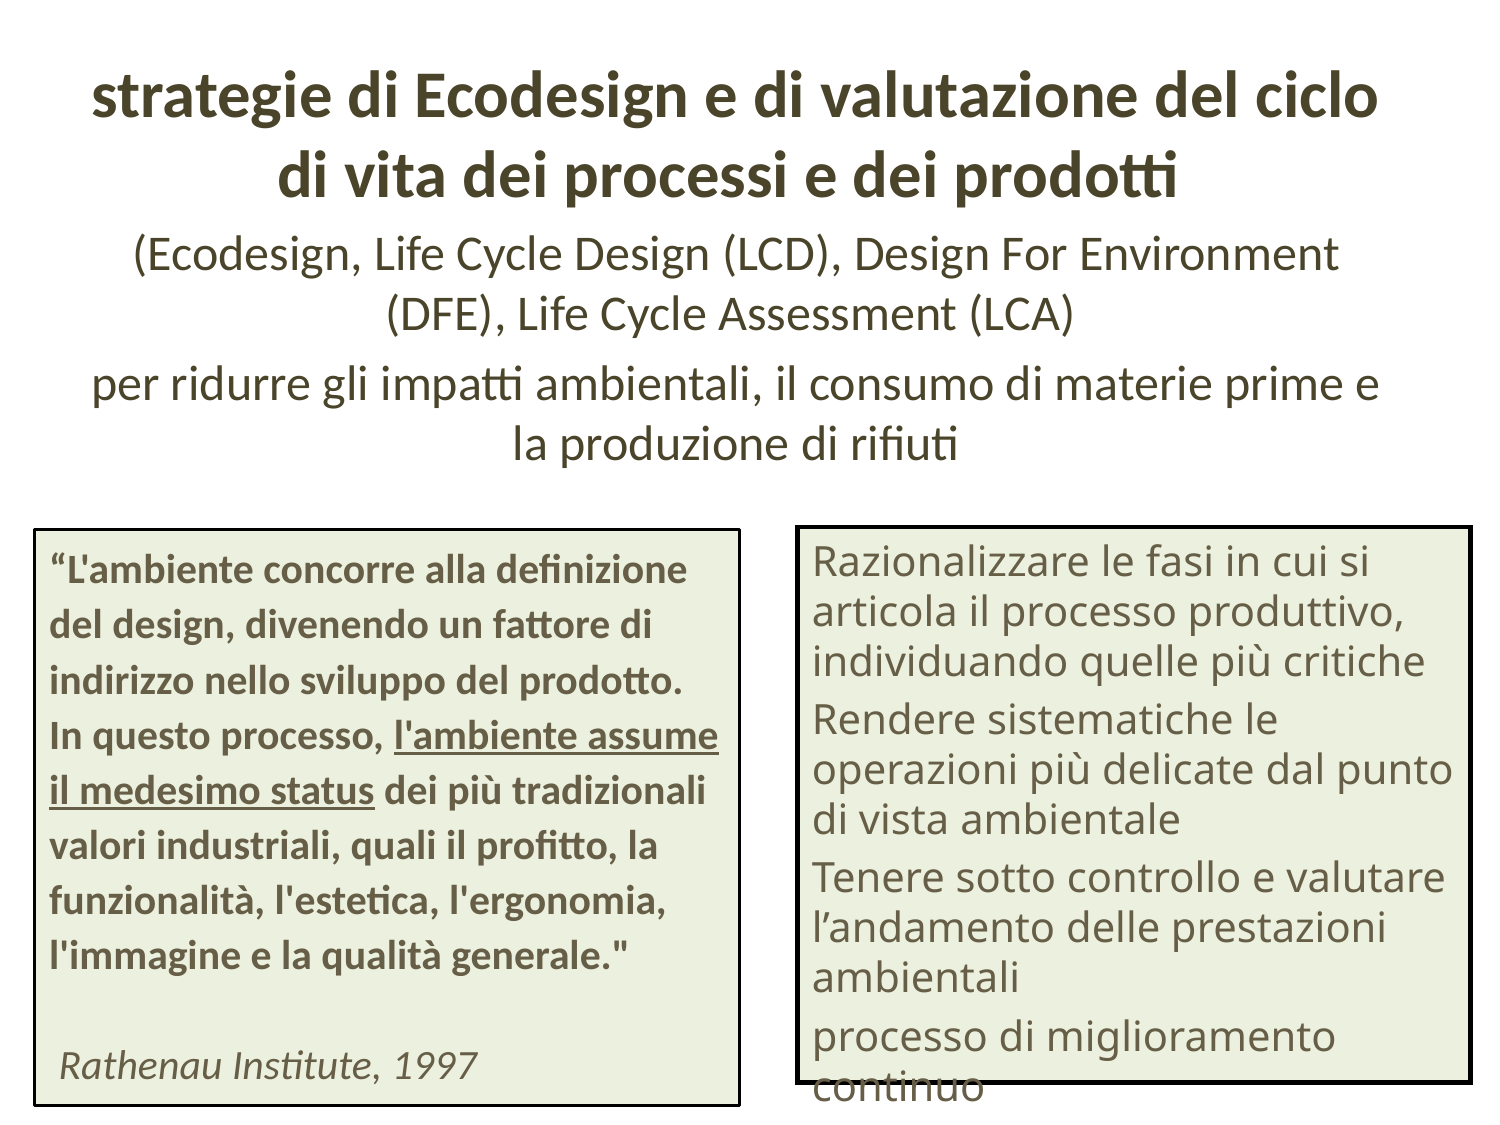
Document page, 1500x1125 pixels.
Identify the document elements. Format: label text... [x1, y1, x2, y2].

text_box Razionalizzare le fasi in cui si articola il processo produttivo, individuando quelle più critiche Rendere sistematiche le operazioni più delicate dal punto di vista ambientale Tenere sotto controllo e valutare l’andamento delle prestazioni ambientali processo di miglioramento continuo [797, 527, 1471, 1083]
text_box “L'ambiente concorre alla definizione del design, divenendo un fattore di indirizzo nello sviluppo del prodotto. In questo processo, l'ambiente assume il medesimo status dei più tradizionali valori industriali, quali il profitto, la funzionalità, l'estetica, l'ergonomia, l'immagine e la qualità generale." Rathenau Institute, 1997 [34, 529, 740, 1106]
text_box strategie di Ecodesign e di valutazione del ciclo di vita dei processi e dei prodotti (Ecodesign, Life Cycle Design (LCD), Design For Environment (DFE), Life Cycle Assessment (LCA) per ridurre gli impatti ambientali, il consumo di materie prime e la produzione di rifiuti [56, 42, 1417, 492]
